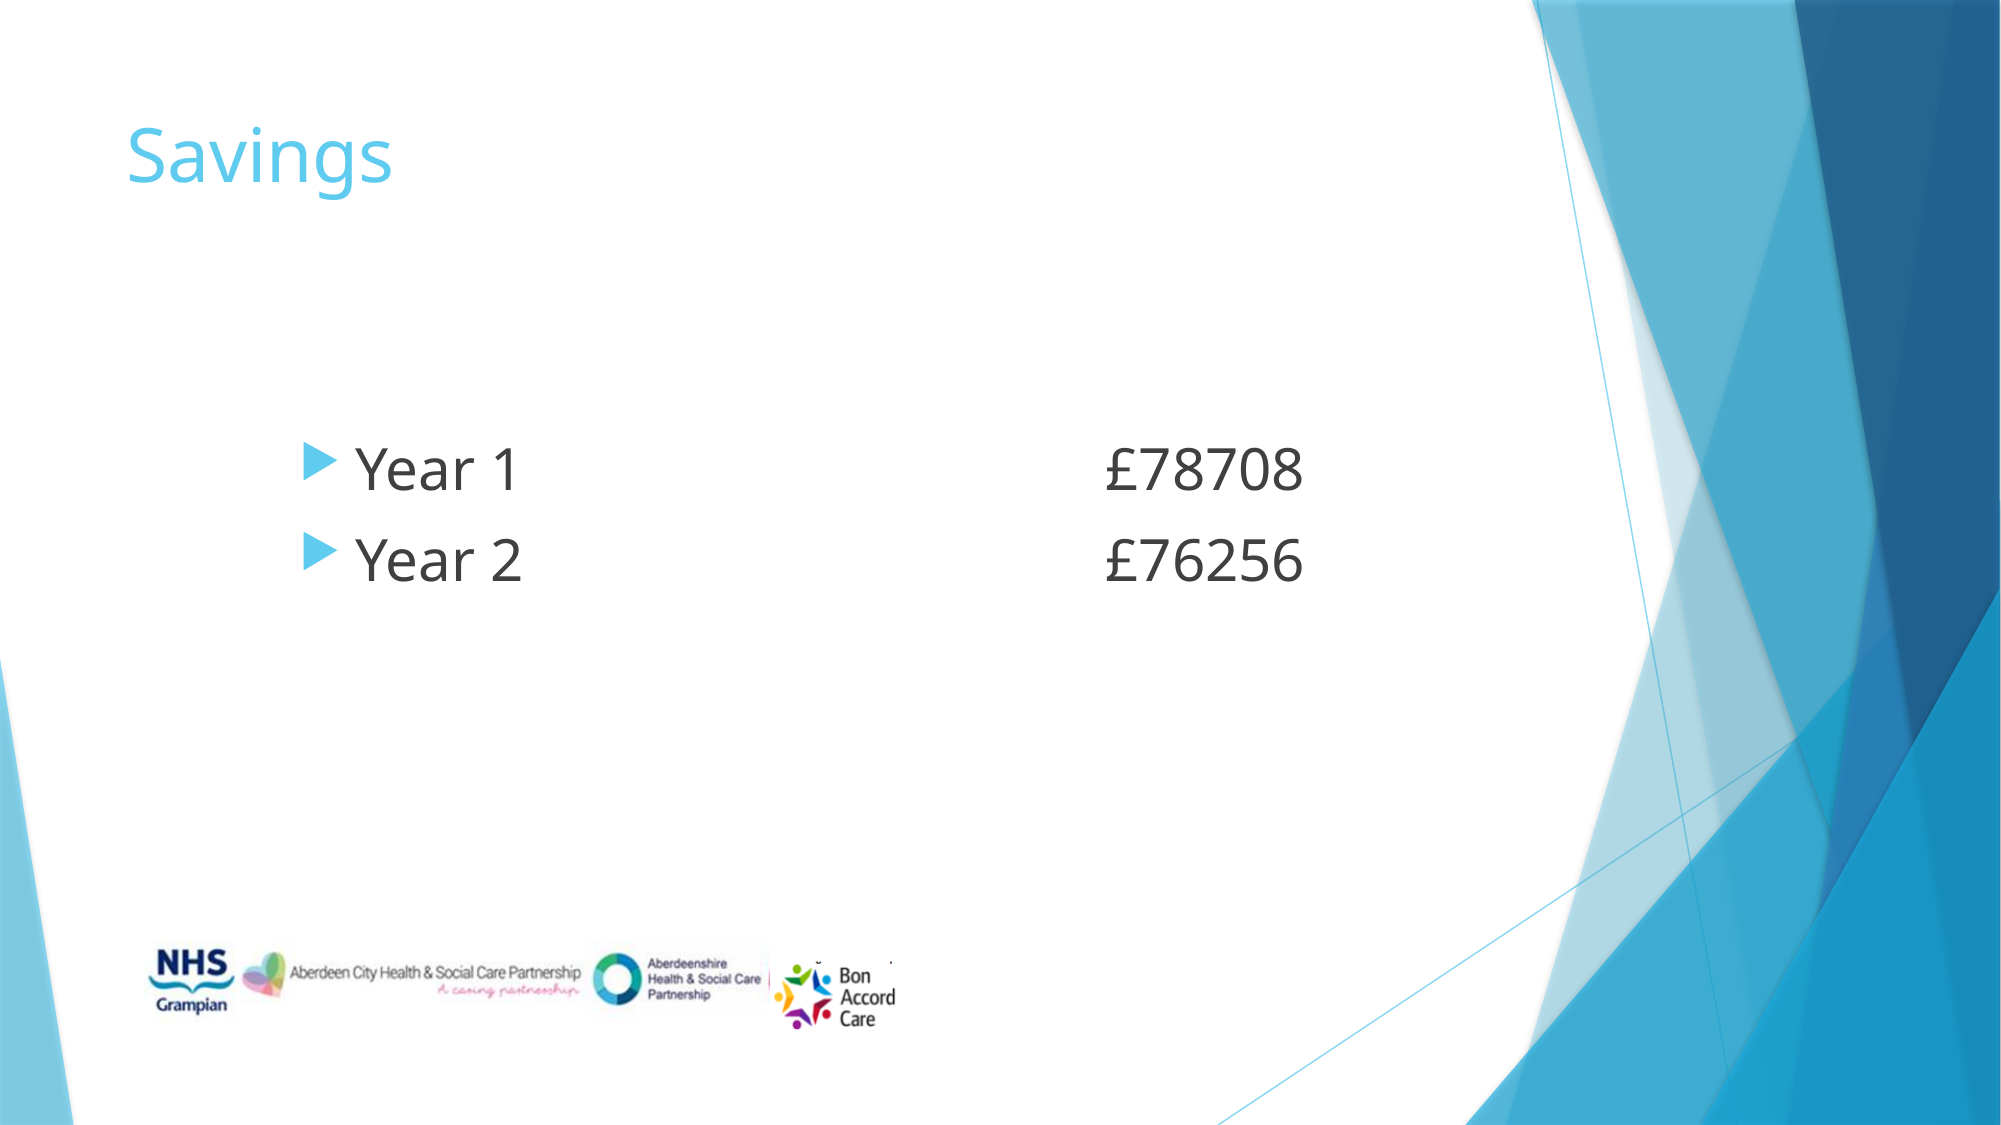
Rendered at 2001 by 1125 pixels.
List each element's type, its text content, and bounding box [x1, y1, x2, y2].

picture [110, 909, 916, 1048]
list Year 1 £78708 Year 2 £76256 [284, 424, 1522, 992]
title Savings [111, 99, 1522, 317]
